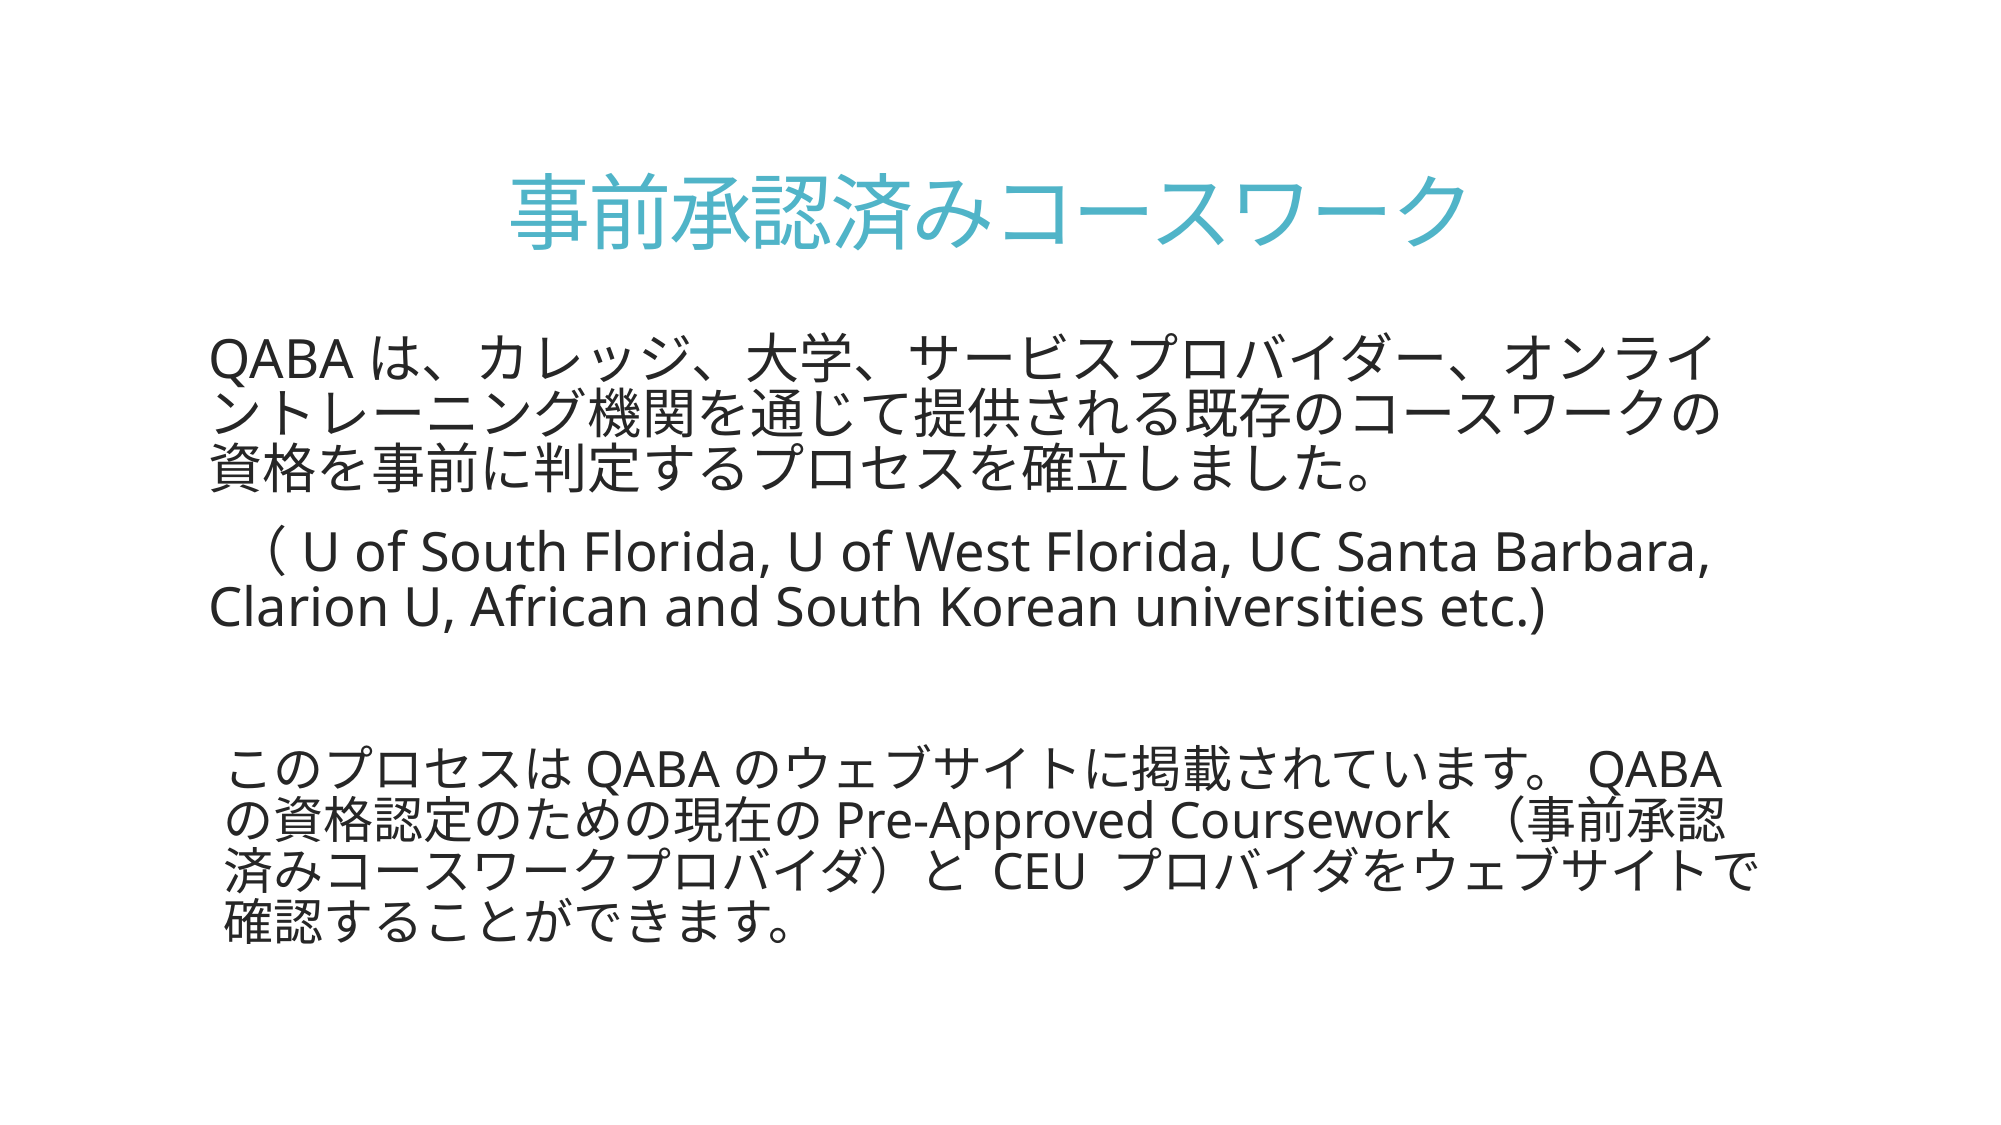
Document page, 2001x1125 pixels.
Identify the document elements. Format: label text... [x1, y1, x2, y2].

list QABAは、カレッジ、大学、サービスプロバイダー、オンライントレーニング機関を通じて提供される既存のコースワークの資格を事前に判定するプロセスを確立しました。 （U of South Florida, U of West Florida, UC Santa Barbara, Clarion U, African and South Korean universities etc.) このプロセスはQABAのウェブサイトに掲載されています。QABAの資格認定のための現在のPre-Approved Coursework （事前承認済みコースワークプロバイダ）と CEU プロバイダをウェブサイトで確認することができます。 [193, 326, 1783, 980]
title 事前承認済みコースワーク [107, 81, 1875, 354]
